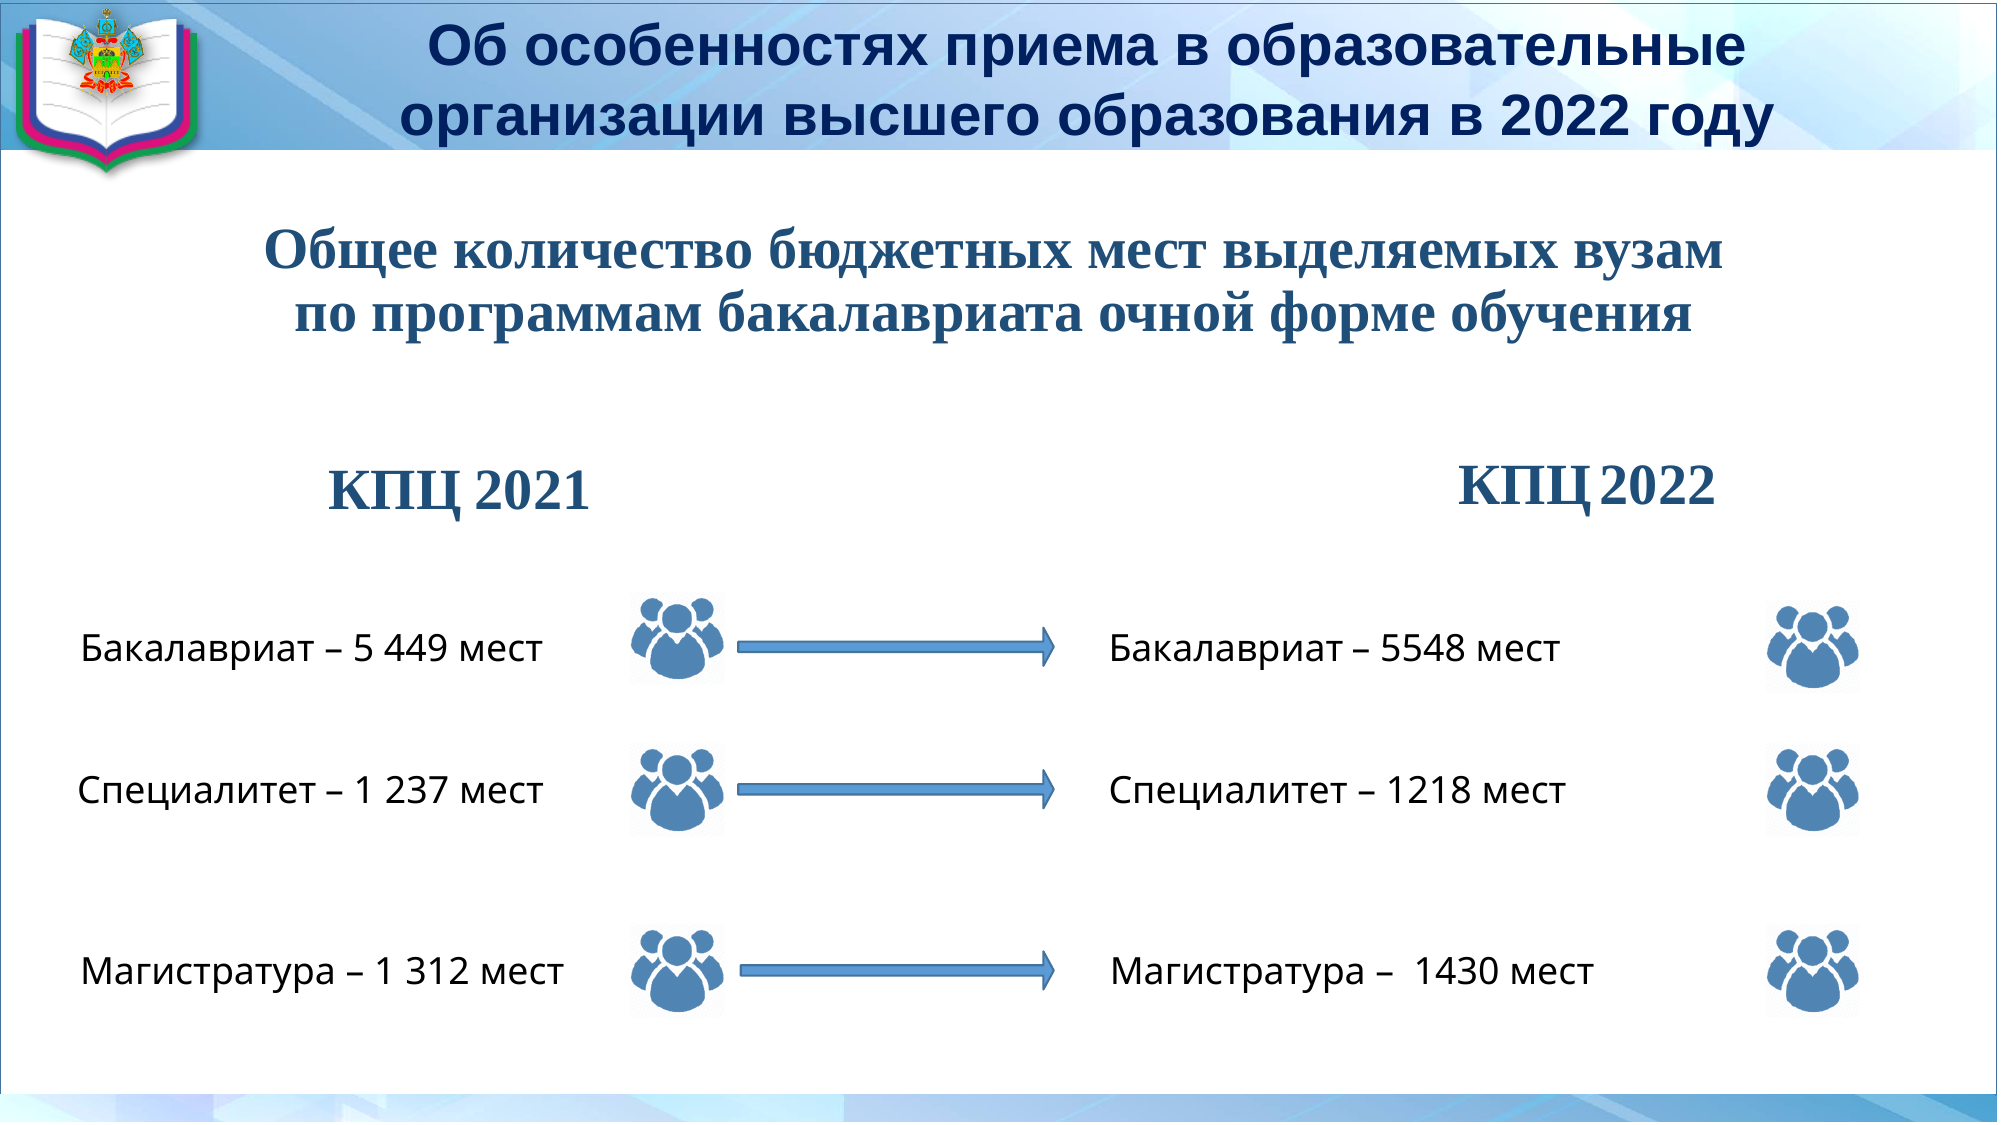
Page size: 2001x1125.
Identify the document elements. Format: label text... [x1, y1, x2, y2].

text_box КПЦ 2022 [1443, 438, 1732, 524]
picture [629, 923, 725, 1018]
picture [1, 4, 331, 173]
text_box Бакалавриат – 5548 мест [1093, 616, 1576, 676]
text_box Магистратура – 1430 мест [1095, 940, 1610, 1000]
text_box КПЦ 2021 [313, 443, 607, 529]
picture [629, 742, 725, 837]
title Общее количество бюджетных мест выделяемых вузам по программам бакалавриата очной форме обучения [159, 277, 1213, 419]
text_box Бакалавриат – 5 449 мест [65, 616, 559, 676]
text_box Магистратура – 1 312 мест [65, 940, 590, 1000]
picture [1845, 4, 1996, 150]
picture [629, 591, 725, 685]
text_box Специалитет – 1 237 мест [62, 758, 569, 819]
picture [1765, 742, 1860, 837]
text_box [737, 626, 1055, 667]
picture [0, 1094, 1997, 1122]
text_box [739, 950, 1055, 991]
picture [1765, 599, 1860, 694]
text_box Об особенностях приема в образовательные организации высшего образования в 2022 году [331, 0, 1845, 155]
text_box [737, 769, 1055, 810]
picture [1765, 923, 1860, 1018]
text_box Специалитет – 1218 мест [1093, 758, 1592, 819]
text_box [1213, 229, 1962, 507]
